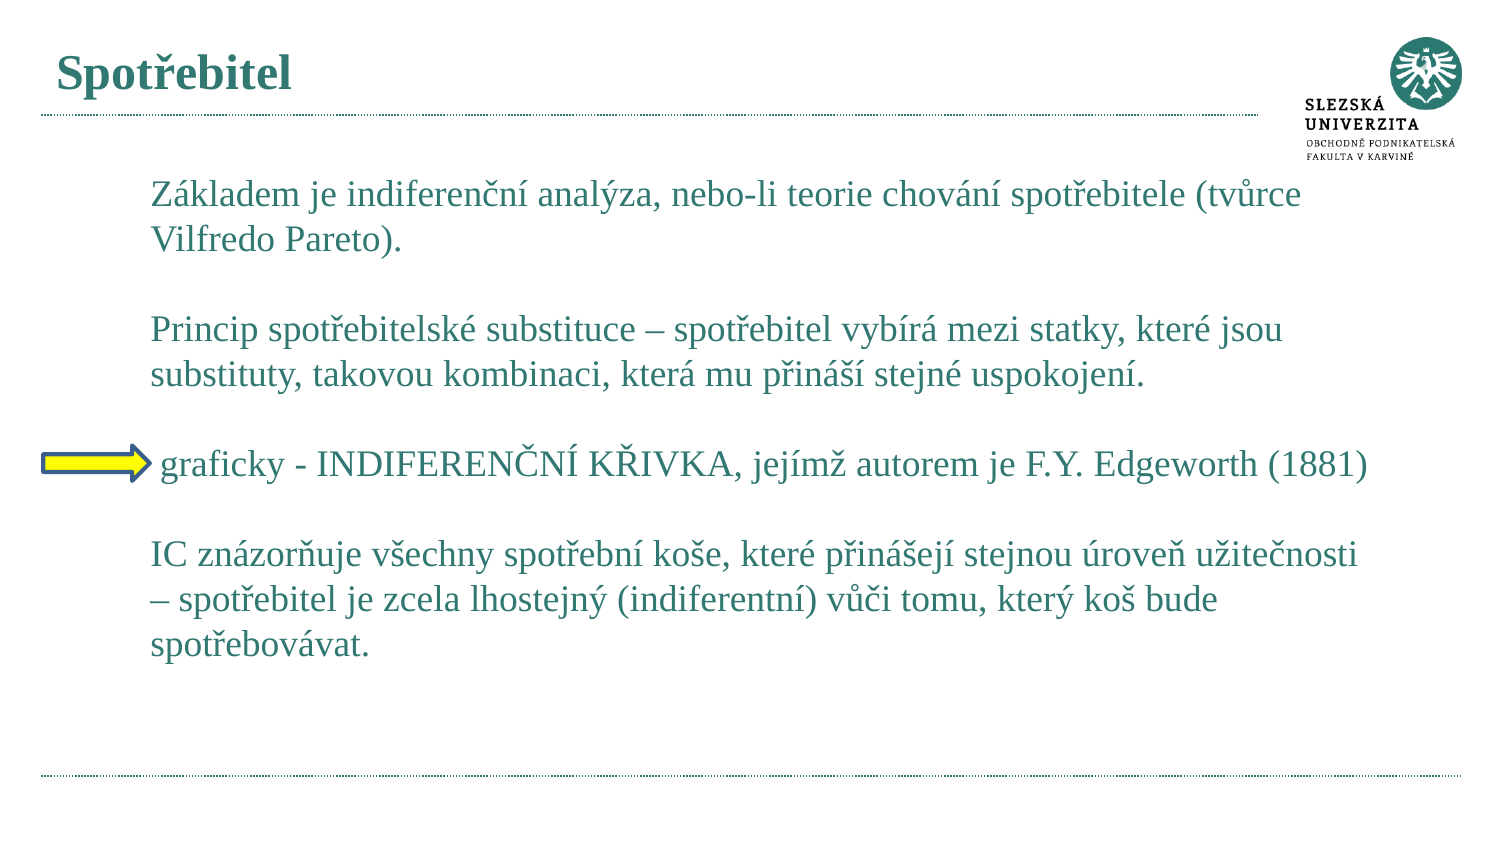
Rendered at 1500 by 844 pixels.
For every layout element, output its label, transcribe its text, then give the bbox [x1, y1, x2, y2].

picture [1305, 37, 1462, 160]
text_box [41, 443, 152, 483]
title Spotřebitel [41, 32, 786, 116]
text_box Základem je indiferenční analýza, nebo-li teorie chování spotřebitele (tvůrce Vilfredo Pareto). Princip spotřebitelské substituce – spotřebitel vybírá mezi statky, které jsou substituty, takovou kombinaci, která mu přináší stejné uspokojení. graficky - INDIFERENČNÍ KŘIVKA, jejímž autorem je F.Y. Edgeworth (1881) IC znázorňuje všechny spotřební koše, které přinášejí stejnou úroveň užitečnosti – spotřebitel je zcela lhostejný (indiferentní) vůči tomu, který koš bude spotřebovávat. [135, 161, 1388, 672]
